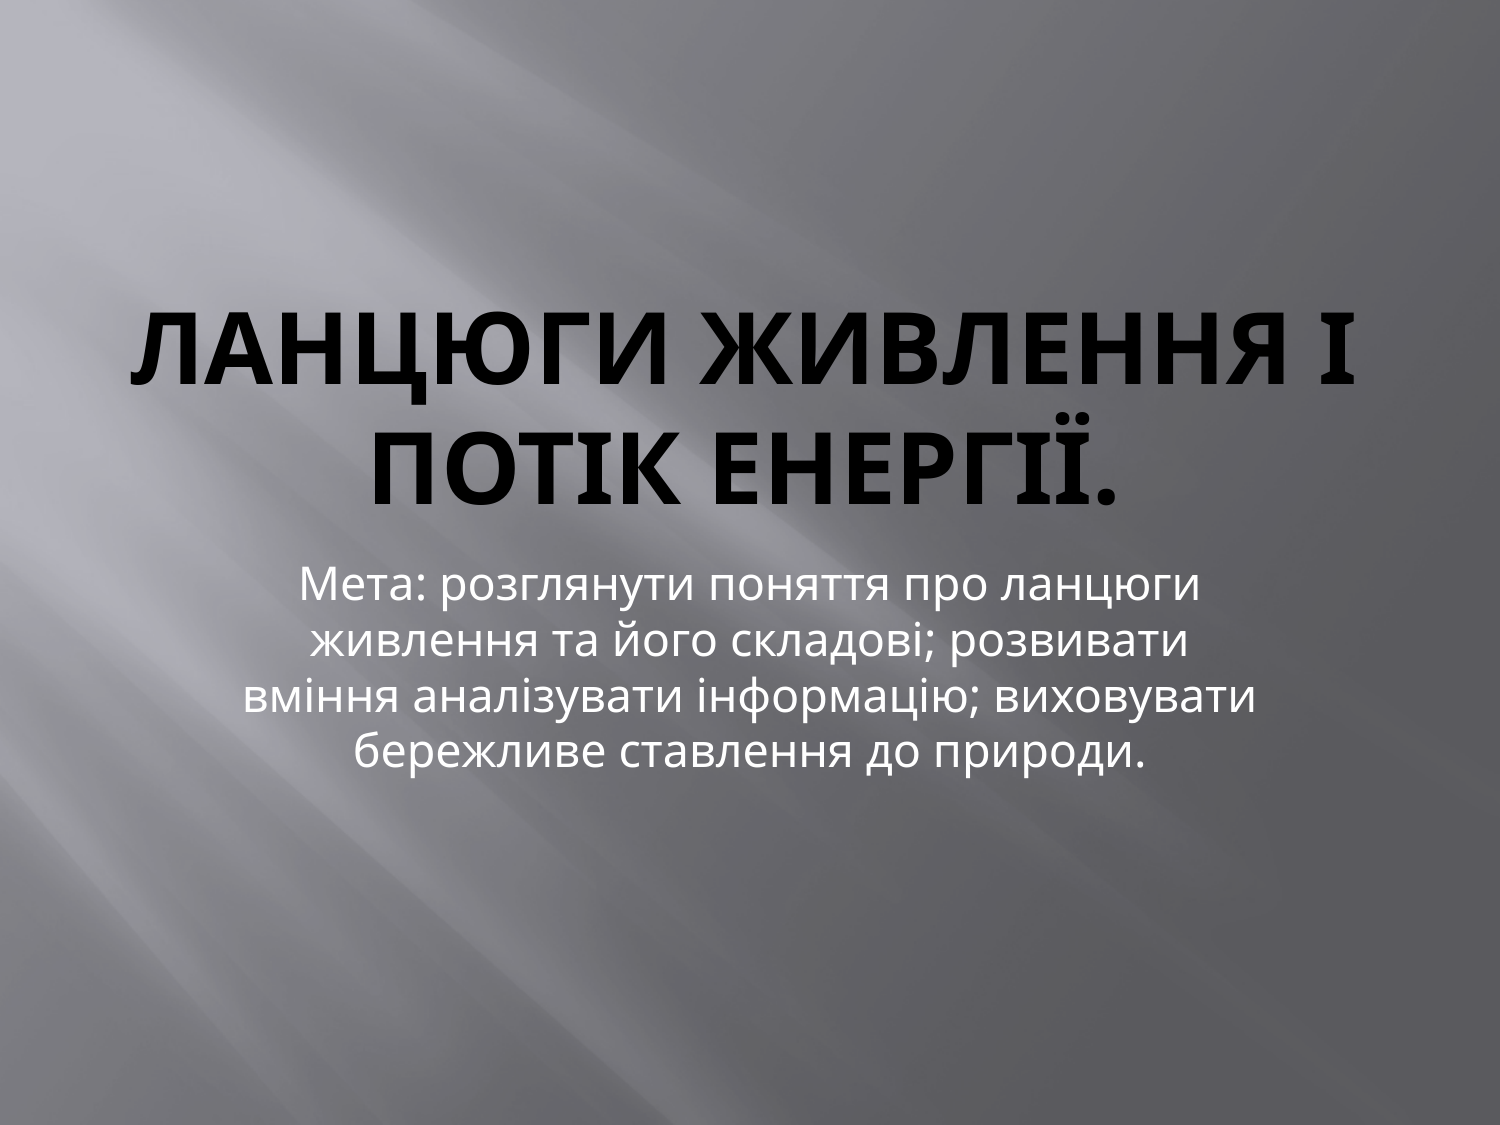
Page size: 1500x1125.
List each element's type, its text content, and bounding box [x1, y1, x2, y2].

title Ланцюги живлення і потік енергії. [69, 224, 1420, 525]
subtitle Мета: розглянути поняття про ланцюги живлення та його складові; розвивати вміння аналізувати інформацію; виховувати бережливе ставлення до природи. [225, 546, 1275, 834]
